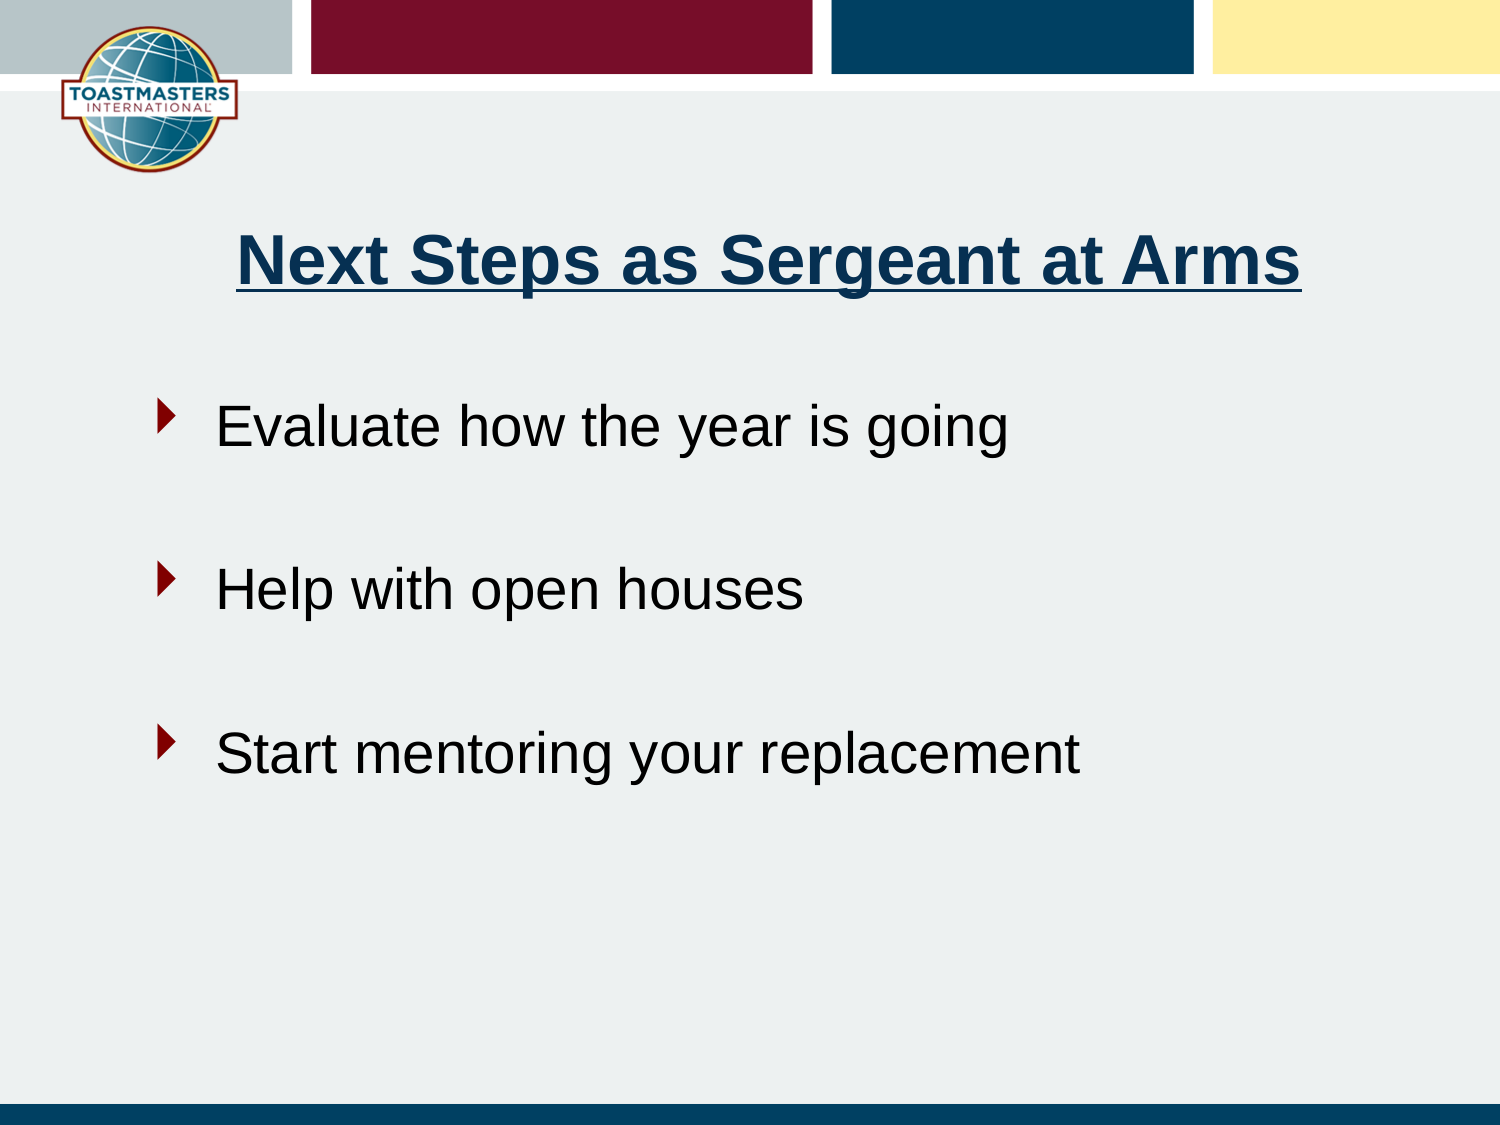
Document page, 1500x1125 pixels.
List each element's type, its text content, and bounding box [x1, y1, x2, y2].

title Next Steps as Sergeant at Arms [138, 162, 1401, 350]
picture [0, 0, 1500, 1103]
list Evaluate how the year is going Help with open houses Start mentoring your replacement [125, 299, 1400, 1038]
